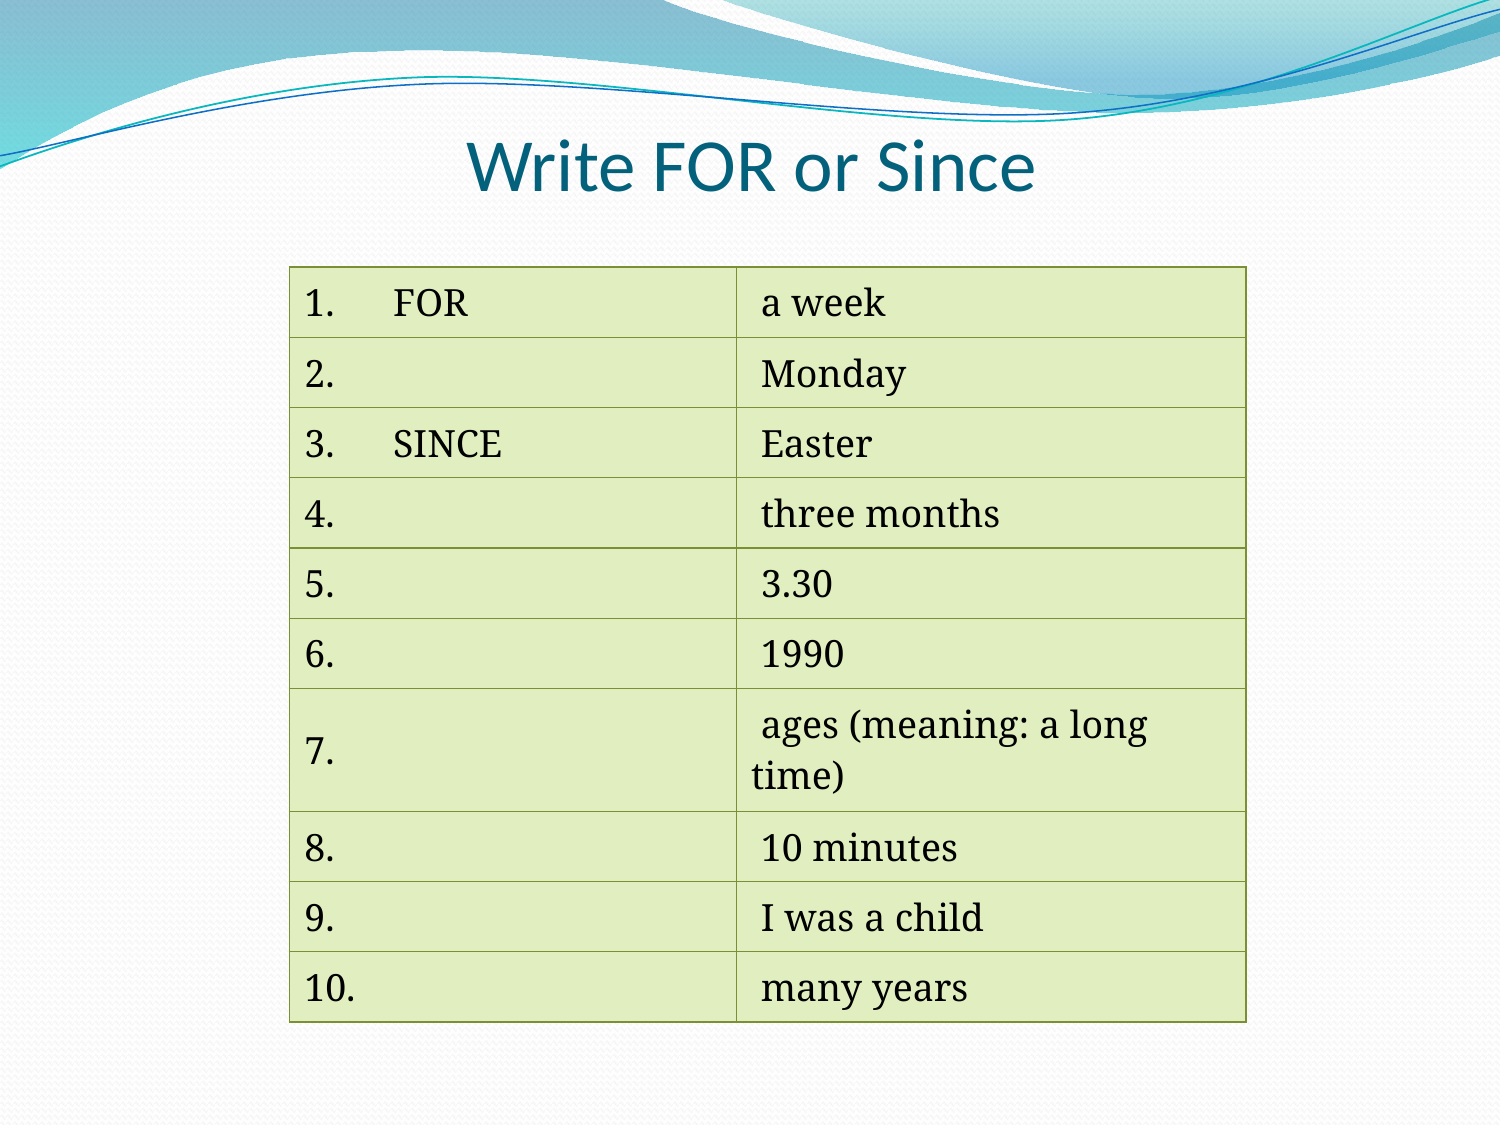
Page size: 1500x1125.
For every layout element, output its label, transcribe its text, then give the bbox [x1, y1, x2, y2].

table_cell 7. [290, 689, 736, 811]
table_cell 3. SINCE [290, 408, 736, 477]
table_cell Easter [737, 408, 1245, 477]
table_cell ages (meaning: a long time) [737, 689, 1245, 811]
table_cell 9. [290, 882, 736, 951]
table_cell 1990 [737, 619, 1245, 688]
table_cell 3.30 [737, 549, 1245, 618]
table_cell 4. [290, 478, 736, 547]
table_header a week [737, 268, 1245, 337]
table_cell 10. [290, 952, 736, 1021]
table_cell 5. [290, 549, 736, 618]
table_cell 8. [290, 812, 736, 881]
table_cell three months [737, 478, 1245, 547]
table_cell 2. [290, 338, 736, 407]
table_cell many years [737, 952, 1245, 1021]
table_cell 10 minutes [737, 812, 1245, 881]
table_cell 6. [290, 619, 736, 688]
table_header 1. FOR [290, 268, 736, 337]
title Write FOR or Since [76, 19, 1427, 207]
table_cell I was a child [737, 882, 1245, 951]
table_cell Monday [737, 338, 1245, 407]
